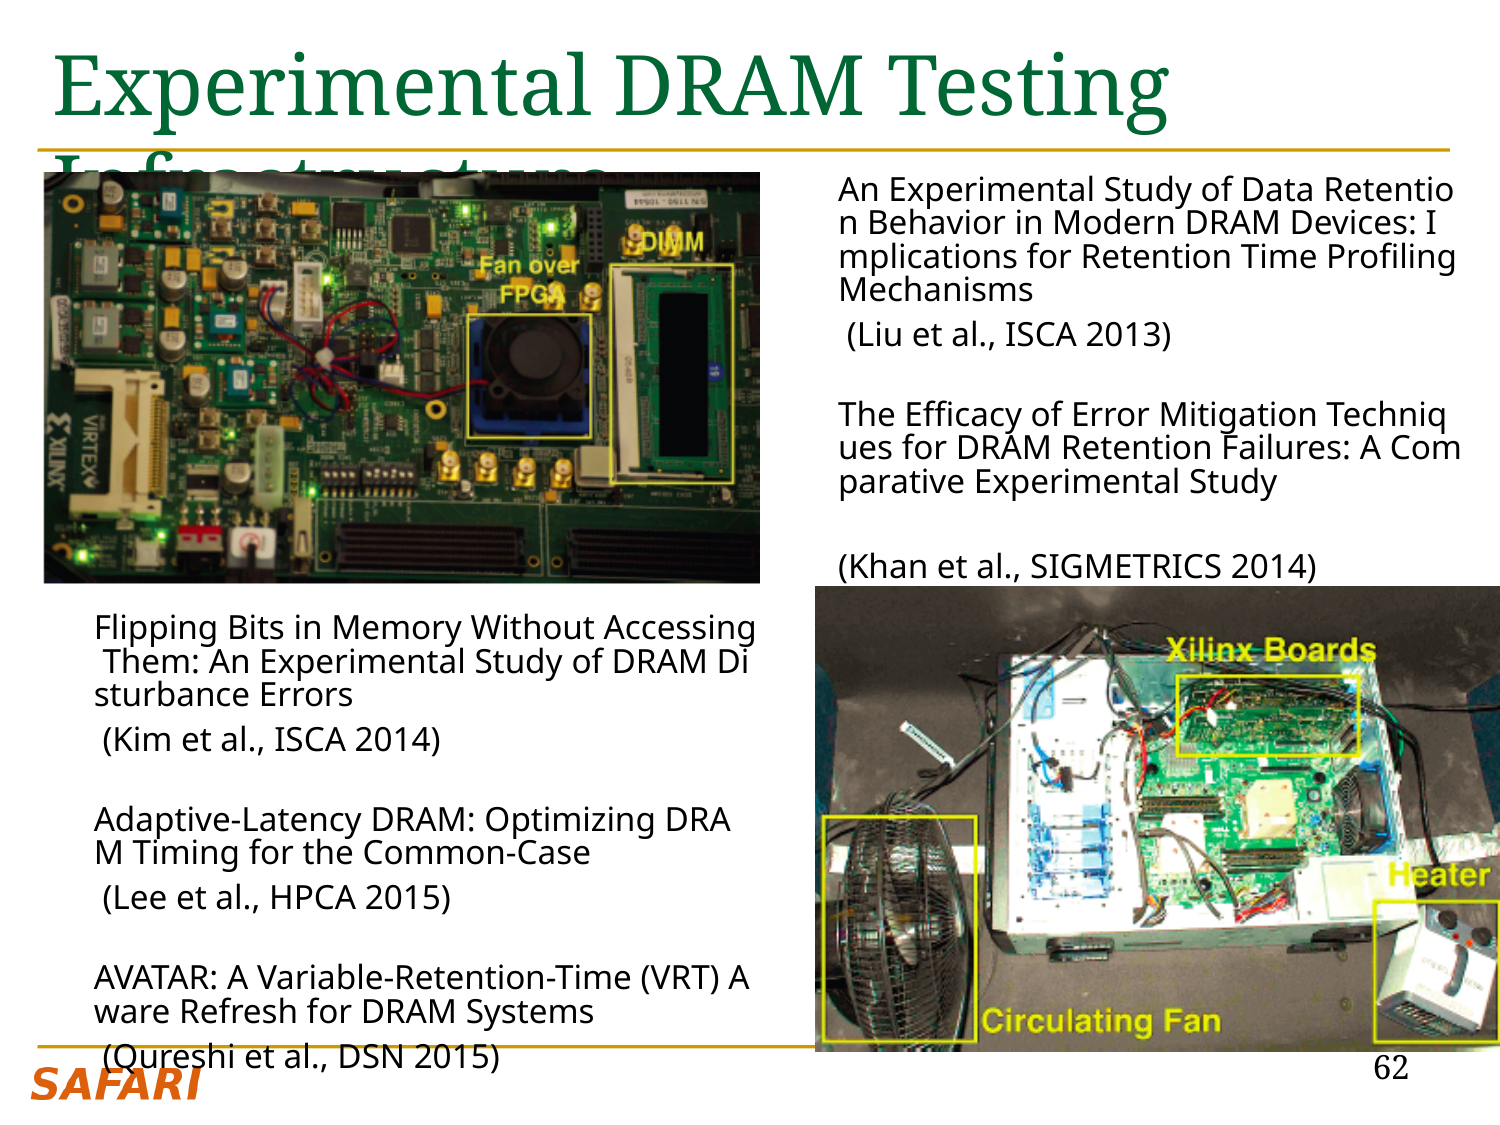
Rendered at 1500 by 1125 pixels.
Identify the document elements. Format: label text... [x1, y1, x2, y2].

slide_number 62 [1074, 1062, 1426, 1100]
text_box An Experimental Study of Data Retention Behavior in Modern DRAM Devices: Implications for Retention Time Profiling Mechanisms (Liu et al., ISCA 2013) The Efficacy of Error Mitigation Techniques for DRAM Retention Failures: A Comparative Experimental Study (Khan et al., SIGMETRICS 2014) [748, 160, 1483, 426]
title Experimental DRAM Testing Infrastructure [37, 24, 1500, 201]
text_box Flipping Bits in Memory Without Accessing Them: An Experimental Study of DRAM Disturbance Errors (Kim et al., ISCA 2014) Adaptive-Latency DRAM: Optimizing DRAM Timing for the Common-Case (Lee et al., HPCA 2015) AVATAR: A Variable-Retention-Time (VRT) Aware Refresh for DRAM Systems (Qureshi et al., DSN 2015) [4, 599, 774, 950]
picture [815, 585, 1500, 1053]
picture [29, 1058, 207, 1110]
picture [40, 172, 760, 587]
